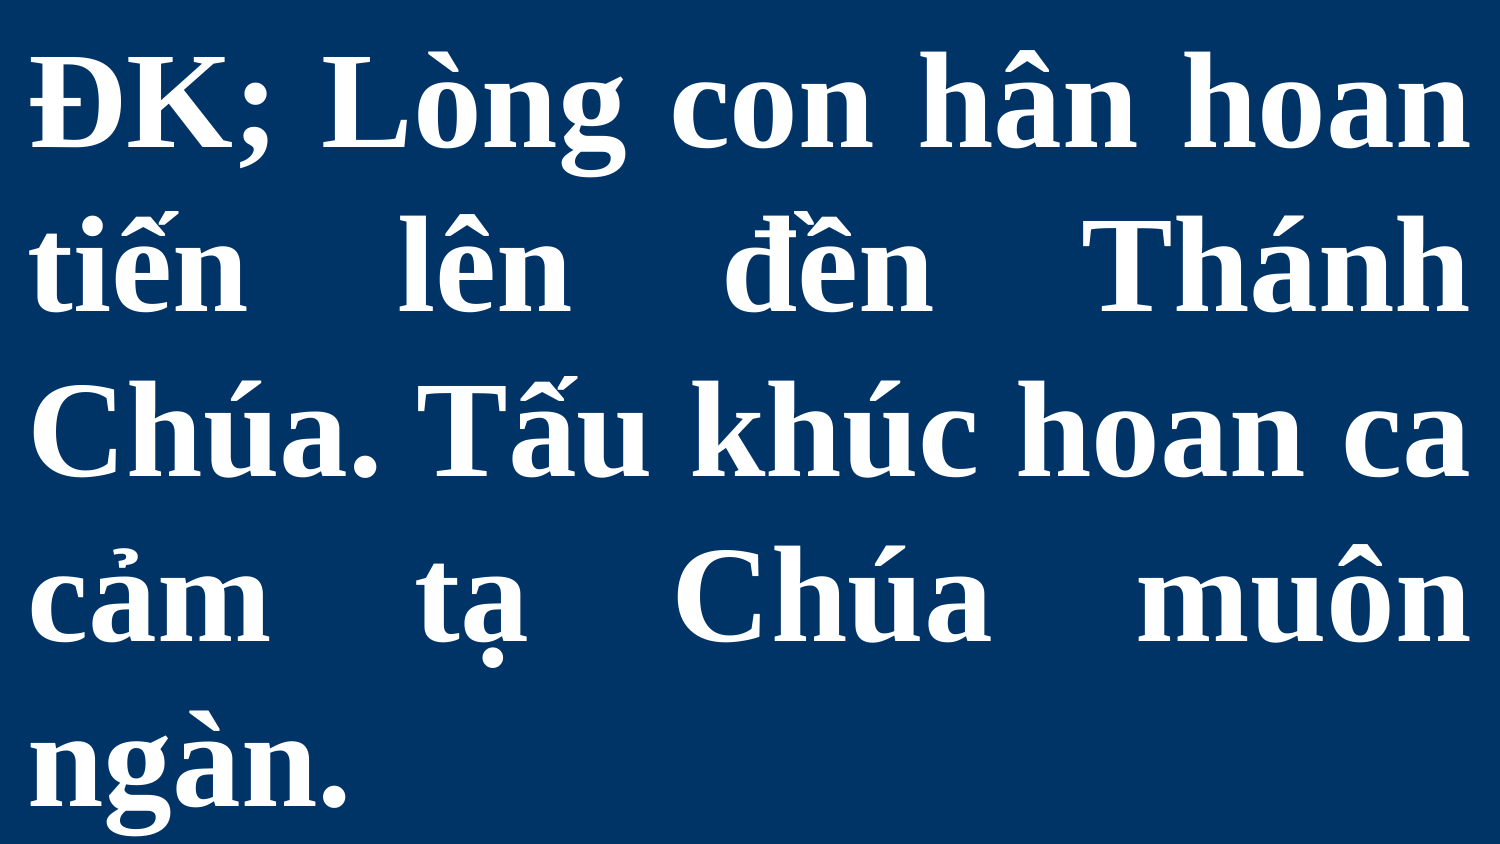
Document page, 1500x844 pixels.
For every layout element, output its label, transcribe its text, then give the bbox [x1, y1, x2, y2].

title ĐK; Lòng con hân hoan tiến lên đền Thánh Chúa. Tấu khúc hoan ca cảm tạ Chúa muôn ngàn. [12, 9, 1488, 835]
